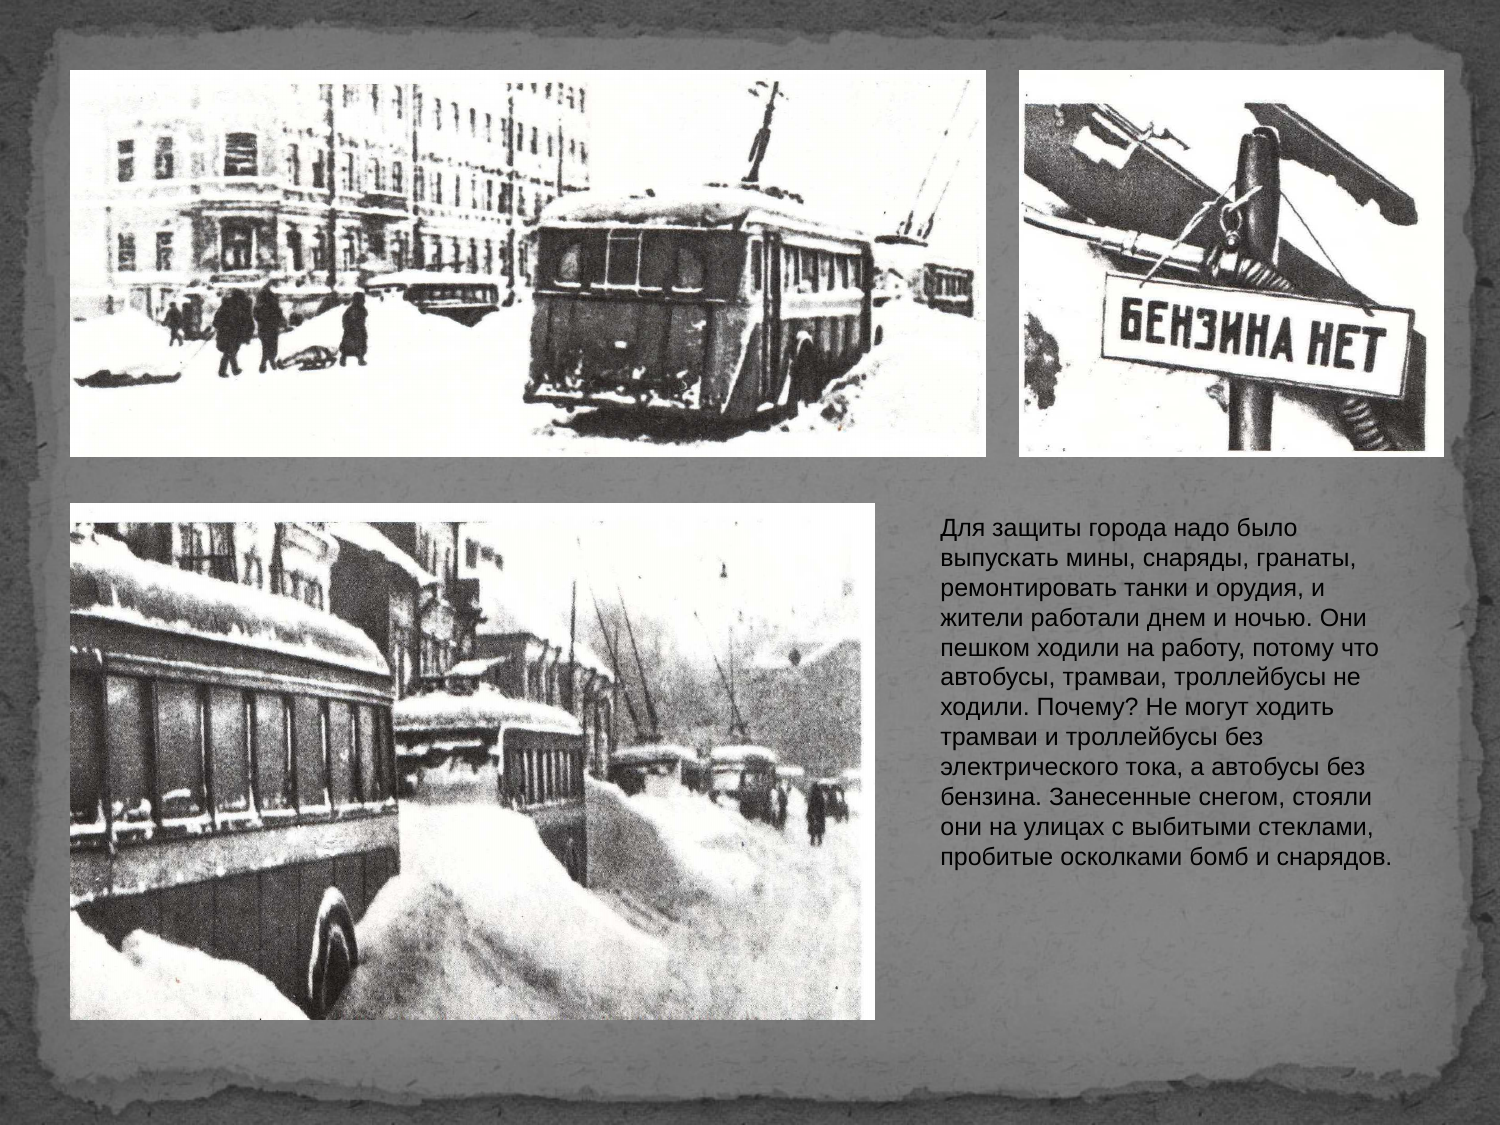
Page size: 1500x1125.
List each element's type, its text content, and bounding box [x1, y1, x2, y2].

picture [1019, 70, 1445, 458]
picture [70, 70, 987, 458]
picture [70, 503, 875, 1020]
text_box Для защиты города надо было выпускать мины, снаряды, гранаты, ремонтировать танки и орудия, и жители работали днем и ночью. Они пешком ходили на работу, потому что автобусы, трамваи, троллейбусы не ходили. Почему? Не могут ходить трамваи и троллейбусы без электрического тока, а автобусы без бензина. Занесенные снегом, стояли они на улицах с выбитыми стеклами, пробитые осколками бомб и снарядов. [925, 503, 1418, 911]
